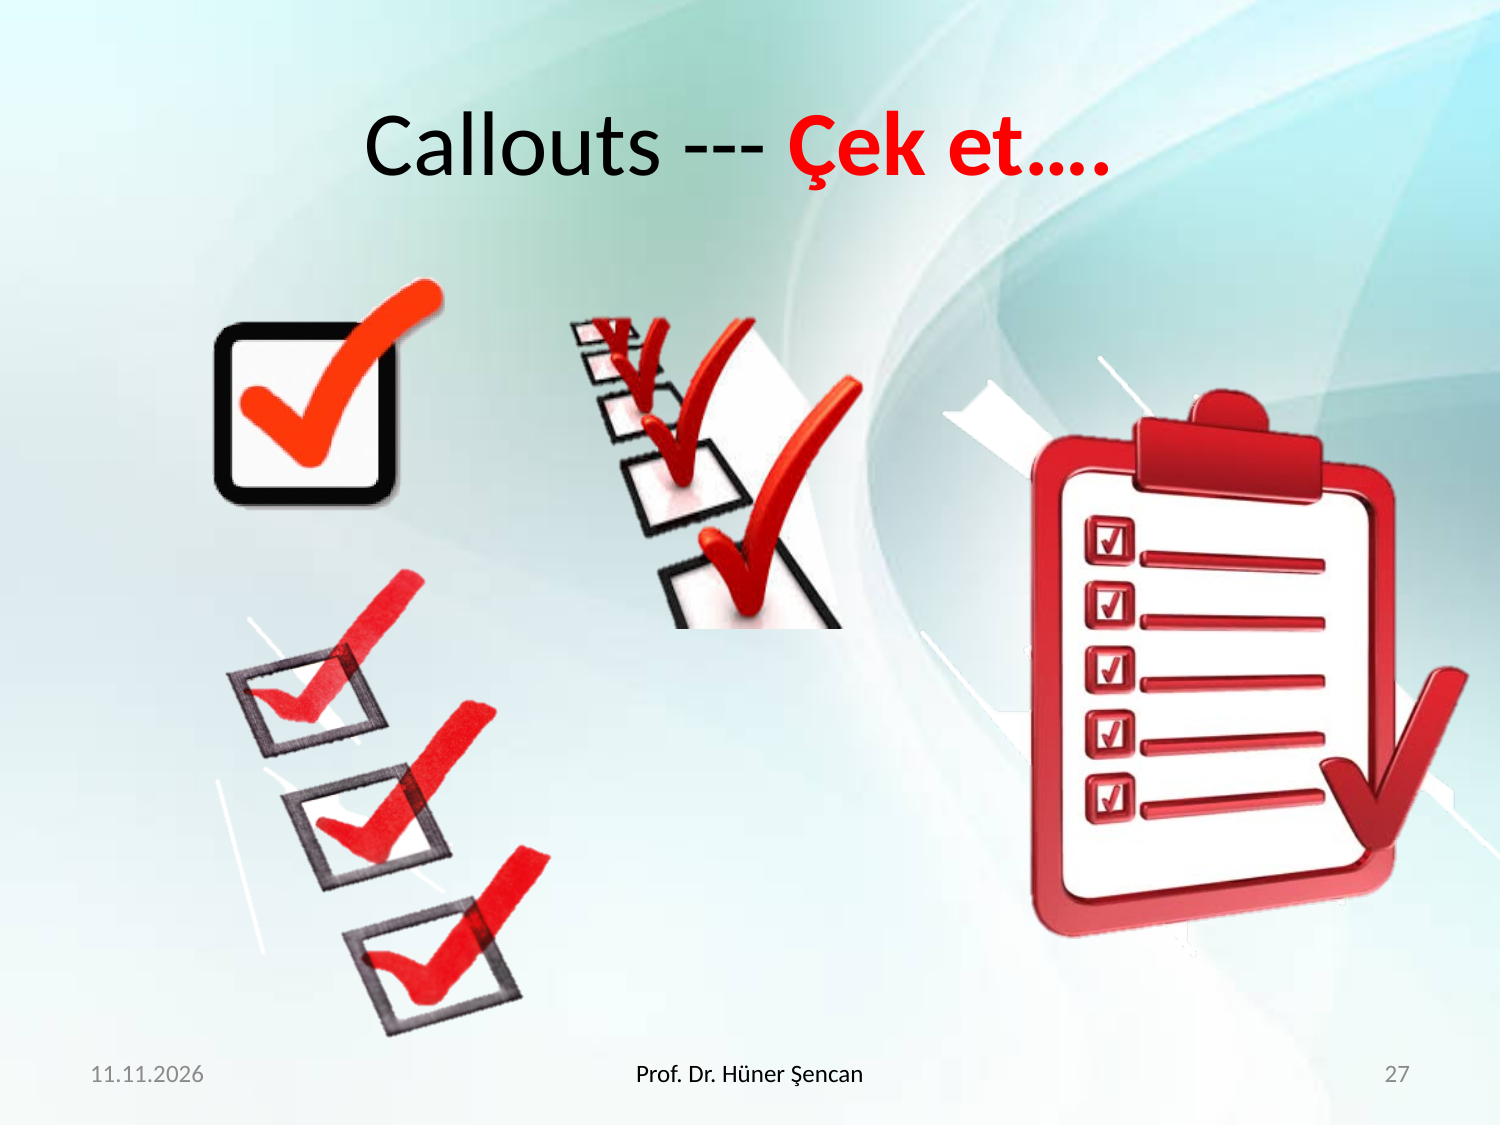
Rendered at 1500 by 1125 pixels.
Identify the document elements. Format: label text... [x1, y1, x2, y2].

slide_number 27 [1074, 1042, 1425, 1103]
footer Prof. Dr. Hüner Şencan [512, 1042, 988, 1103]
title Callouts --- Çek et…. [75, 45, 1425, 233]
picture [0, 0, 1500, 1125]
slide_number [75, 1042, 425, 1103]
